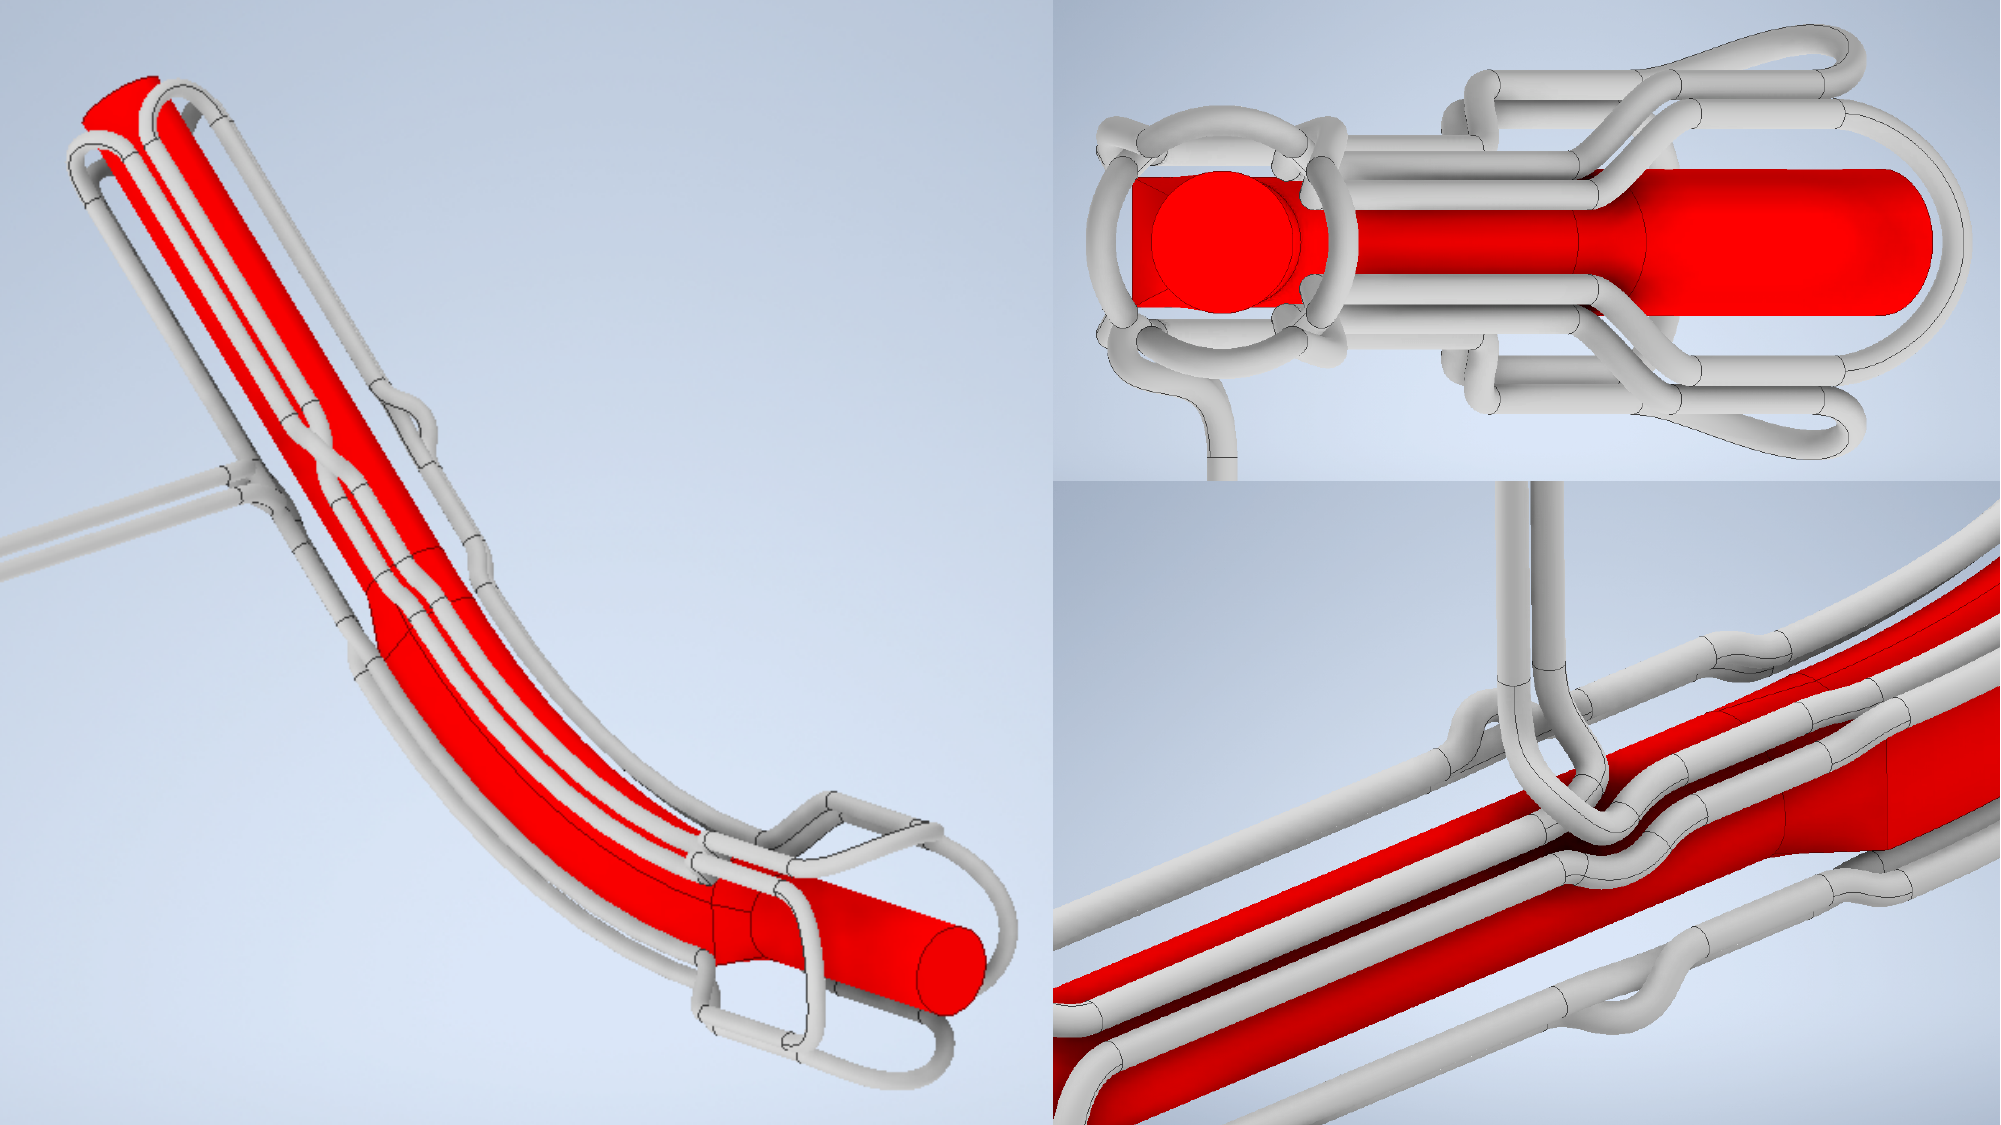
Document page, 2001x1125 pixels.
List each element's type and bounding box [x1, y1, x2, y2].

picture [1052, 0, 2000, 1125]
list [0, 0, 1052, 1125]
